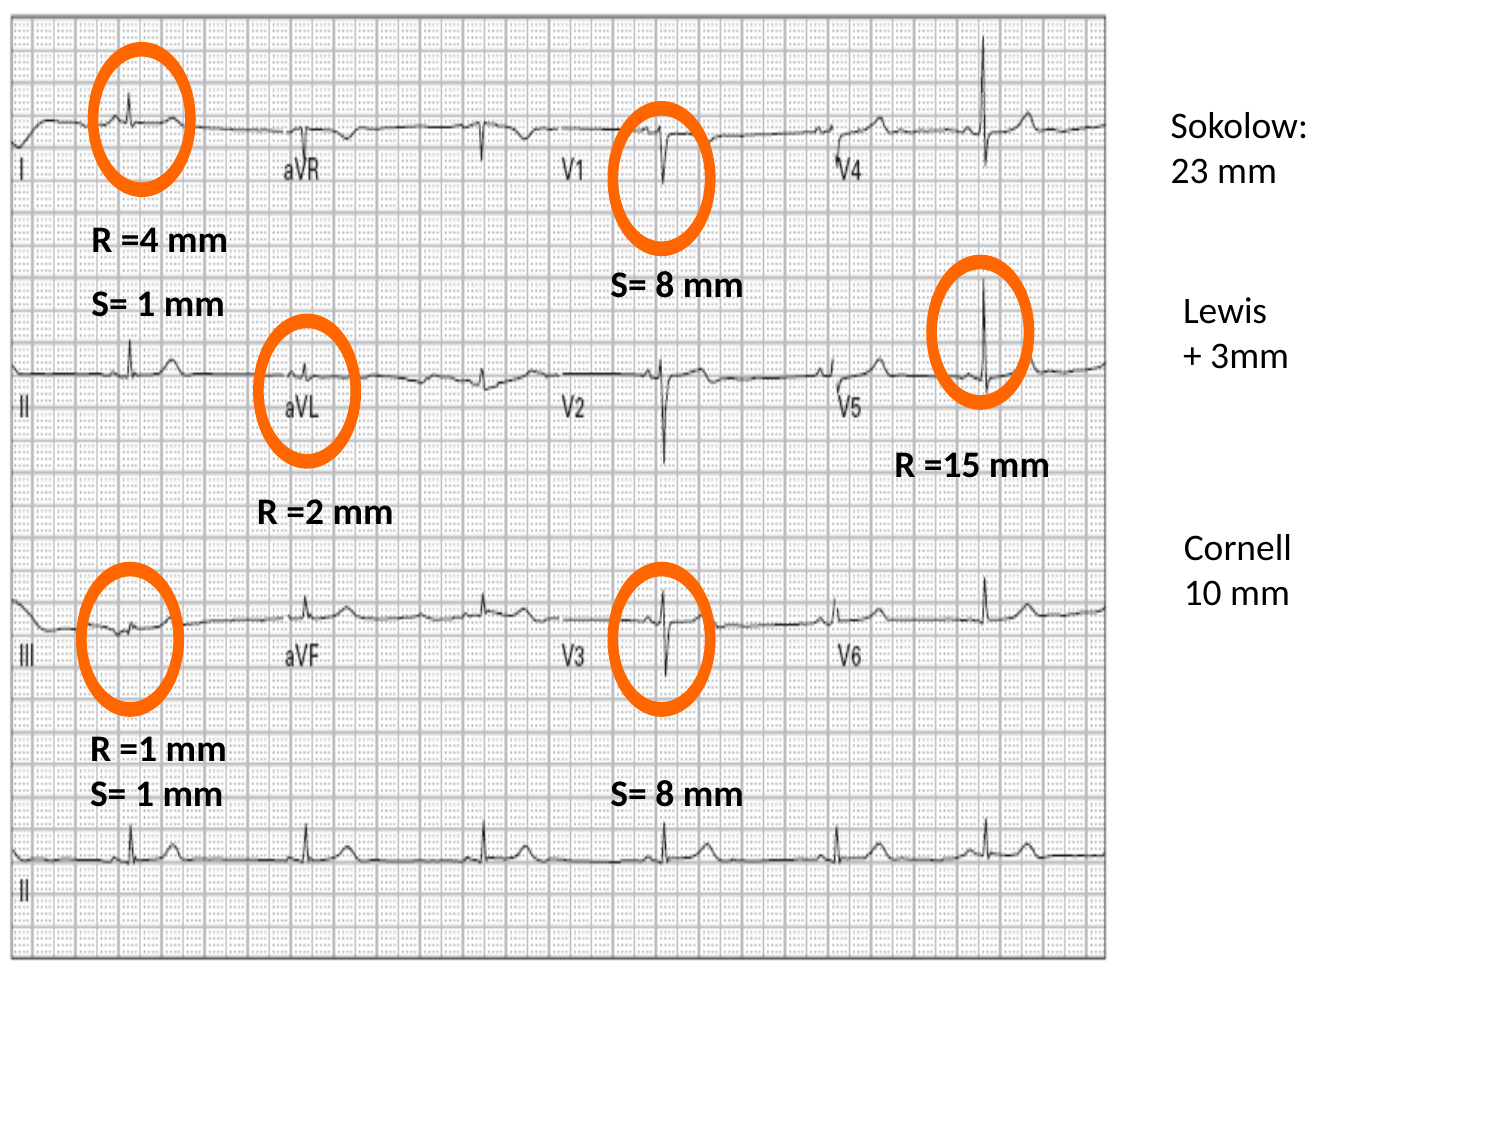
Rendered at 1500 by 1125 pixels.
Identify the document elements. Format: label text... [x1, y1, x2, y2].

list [0, 0, 1141, 977]
text_box Lewis + 3mm [1168, 278, 1305, 384]
text_box Cornell 10 mm [1168, 515, 1307, 621]
text_box Sokolow: 23 mm [1155, 93, 1324, 198]
